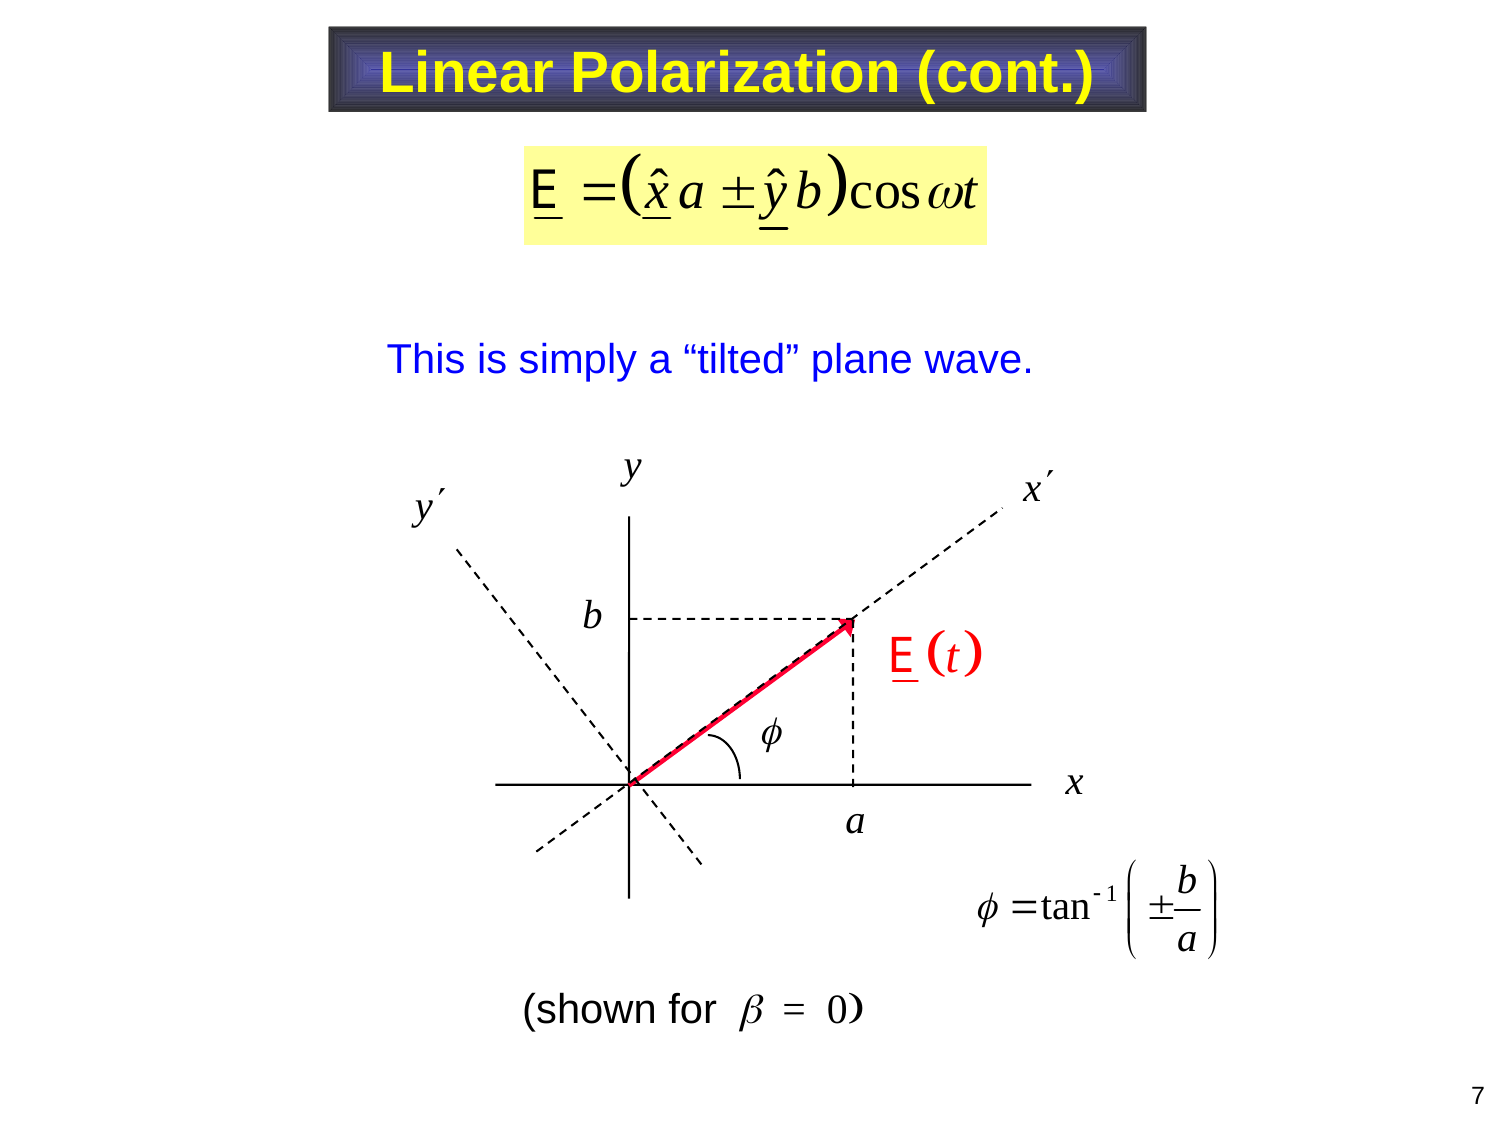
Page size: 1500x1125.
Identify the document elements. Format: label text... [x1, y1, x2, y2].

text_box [404, 451, 1092, 899]
text_box This is simply a “tilted” plane wave. [335, 324, 1086, 390]
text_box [971, 851, 1230, 968]
text_box (shown for b = 0) [507, 974, 879, 1040]
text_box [523, 145, 988, 246]
text_box Linear Polarization (cont.) [328, 26, 1147, 112]
slide_number 7 [1149, 1065, 1500, 1125]
